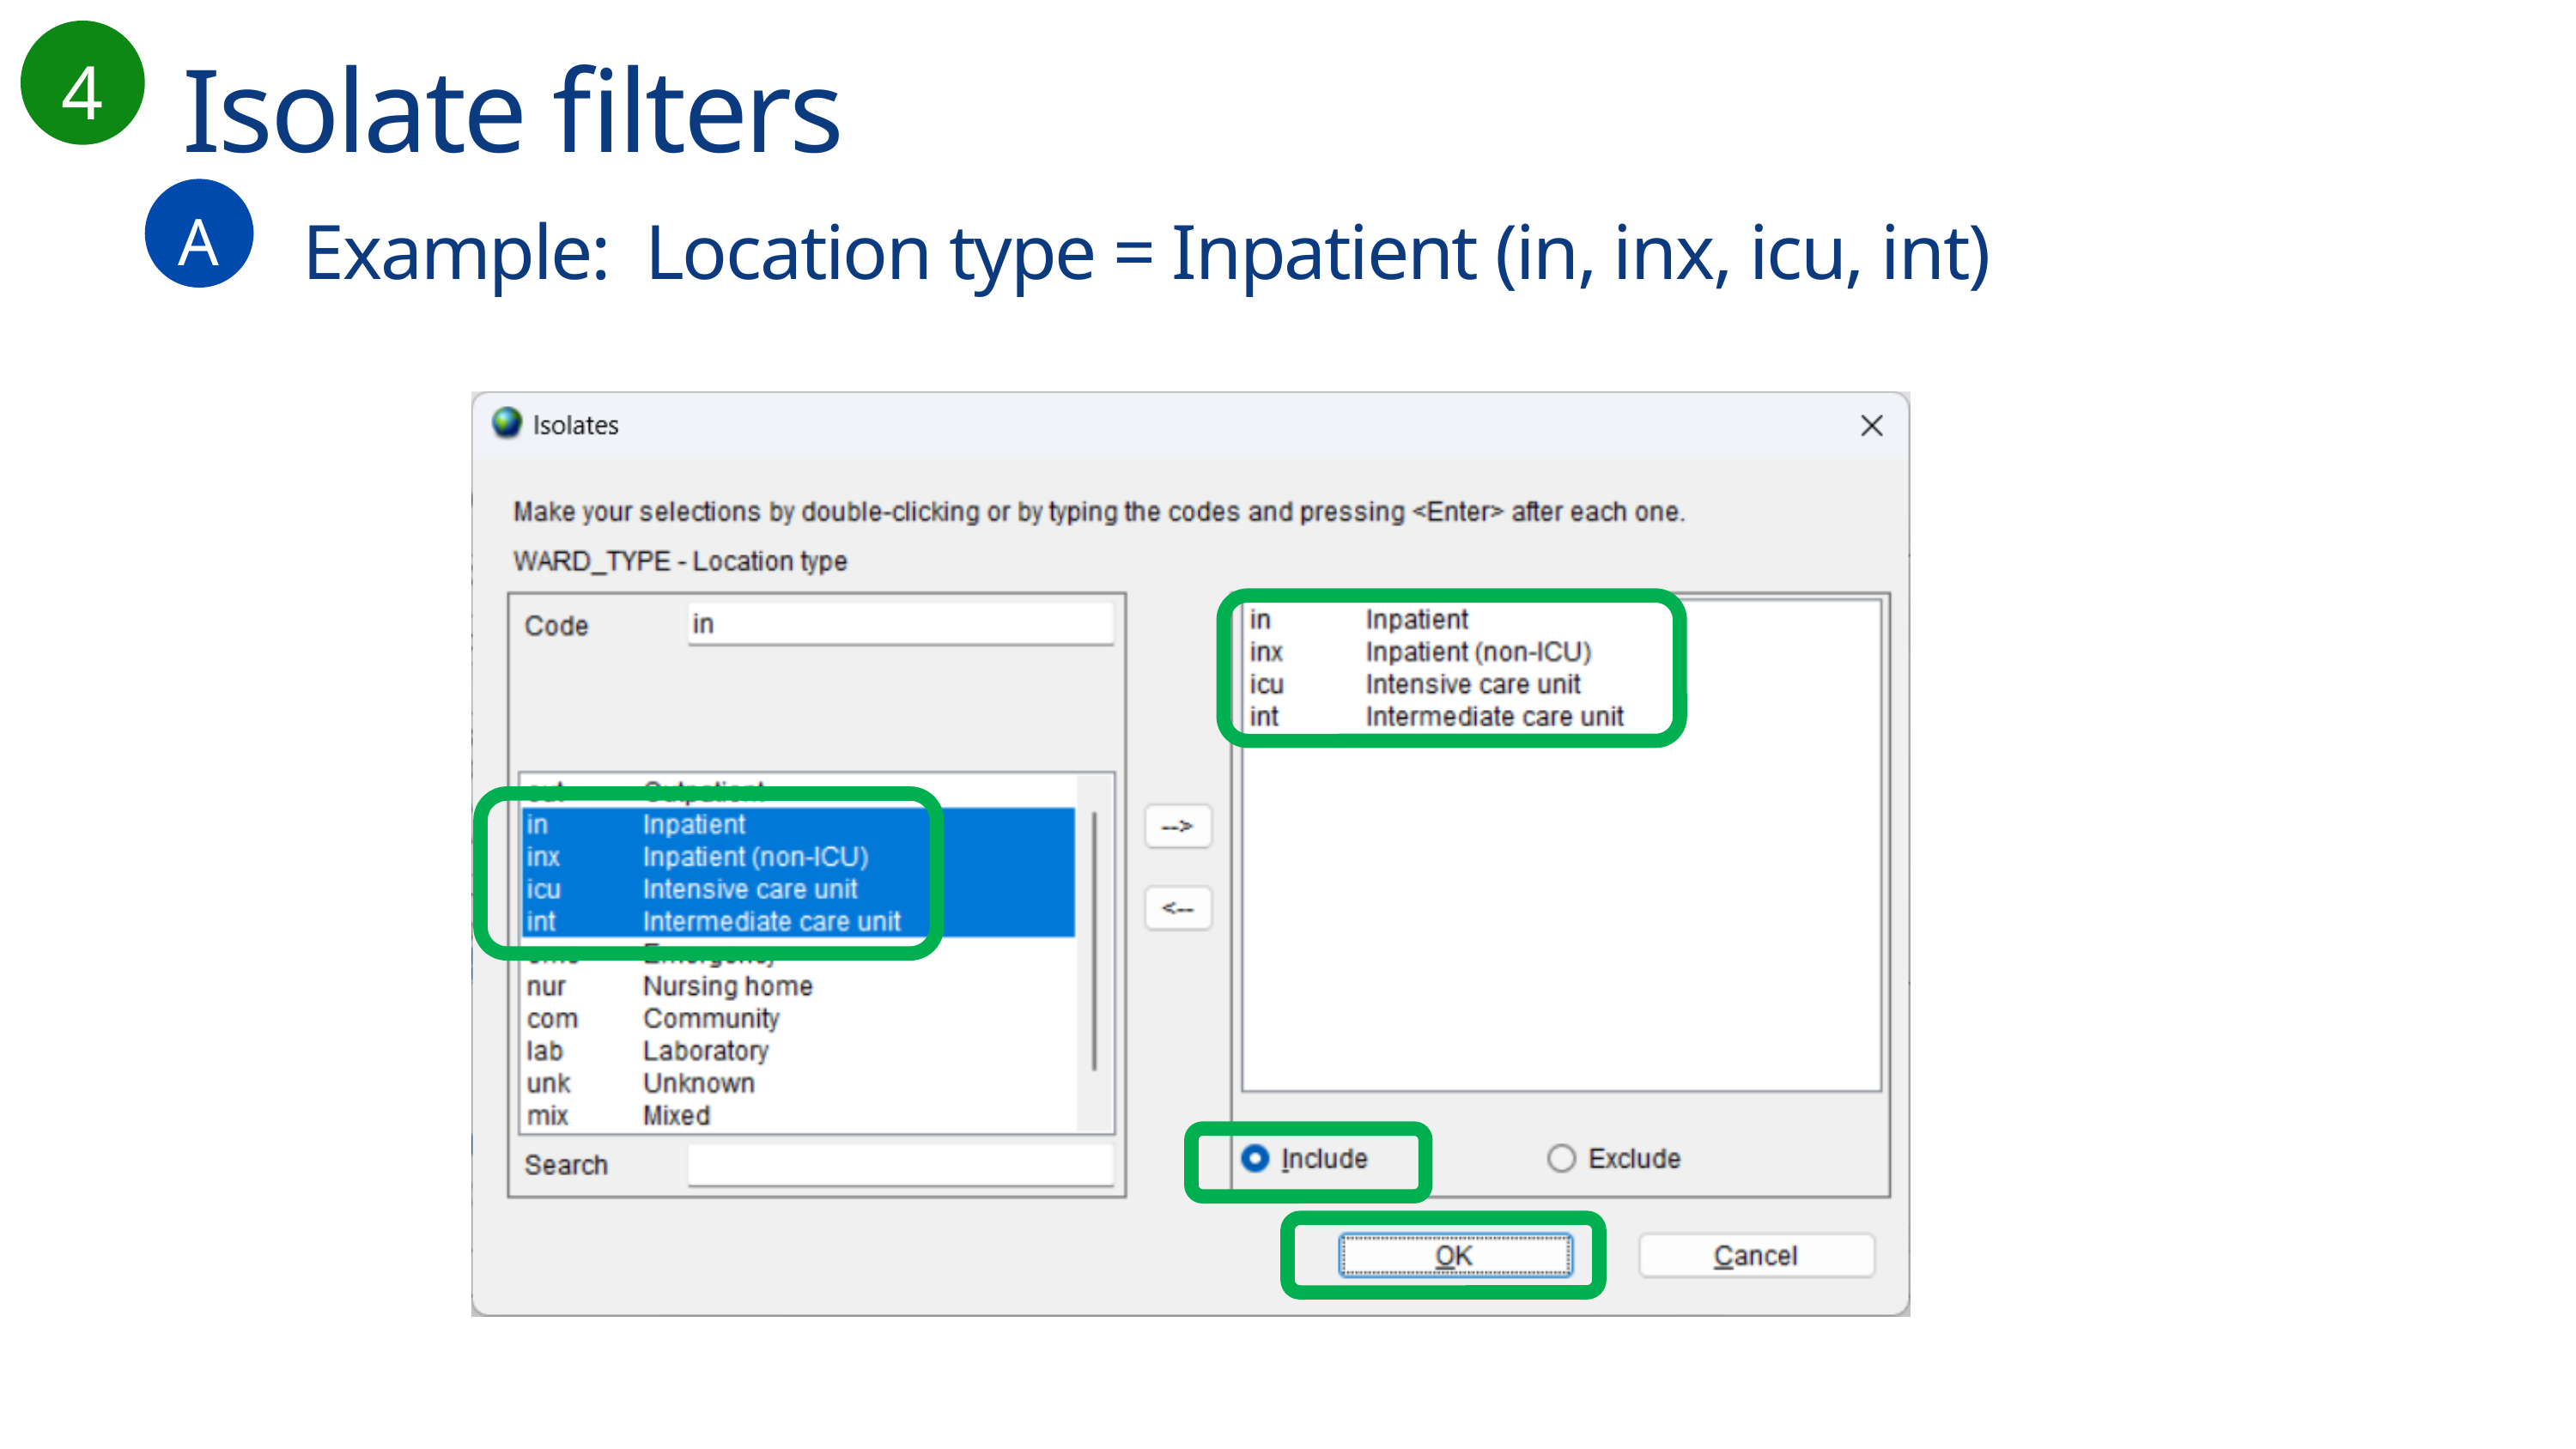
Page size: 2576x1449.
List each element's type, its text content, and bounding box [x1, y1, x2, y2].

picture [471, 391, 1911, 1318]
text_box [20, 20, 145, 145]
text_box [144, 179, 254, 288]
text_box Example: Location type = Inpatient (in, inx, icu, int) [302, 203, 2174, 294]
text_box Isolate filters [182, 0, 2047, 175]
